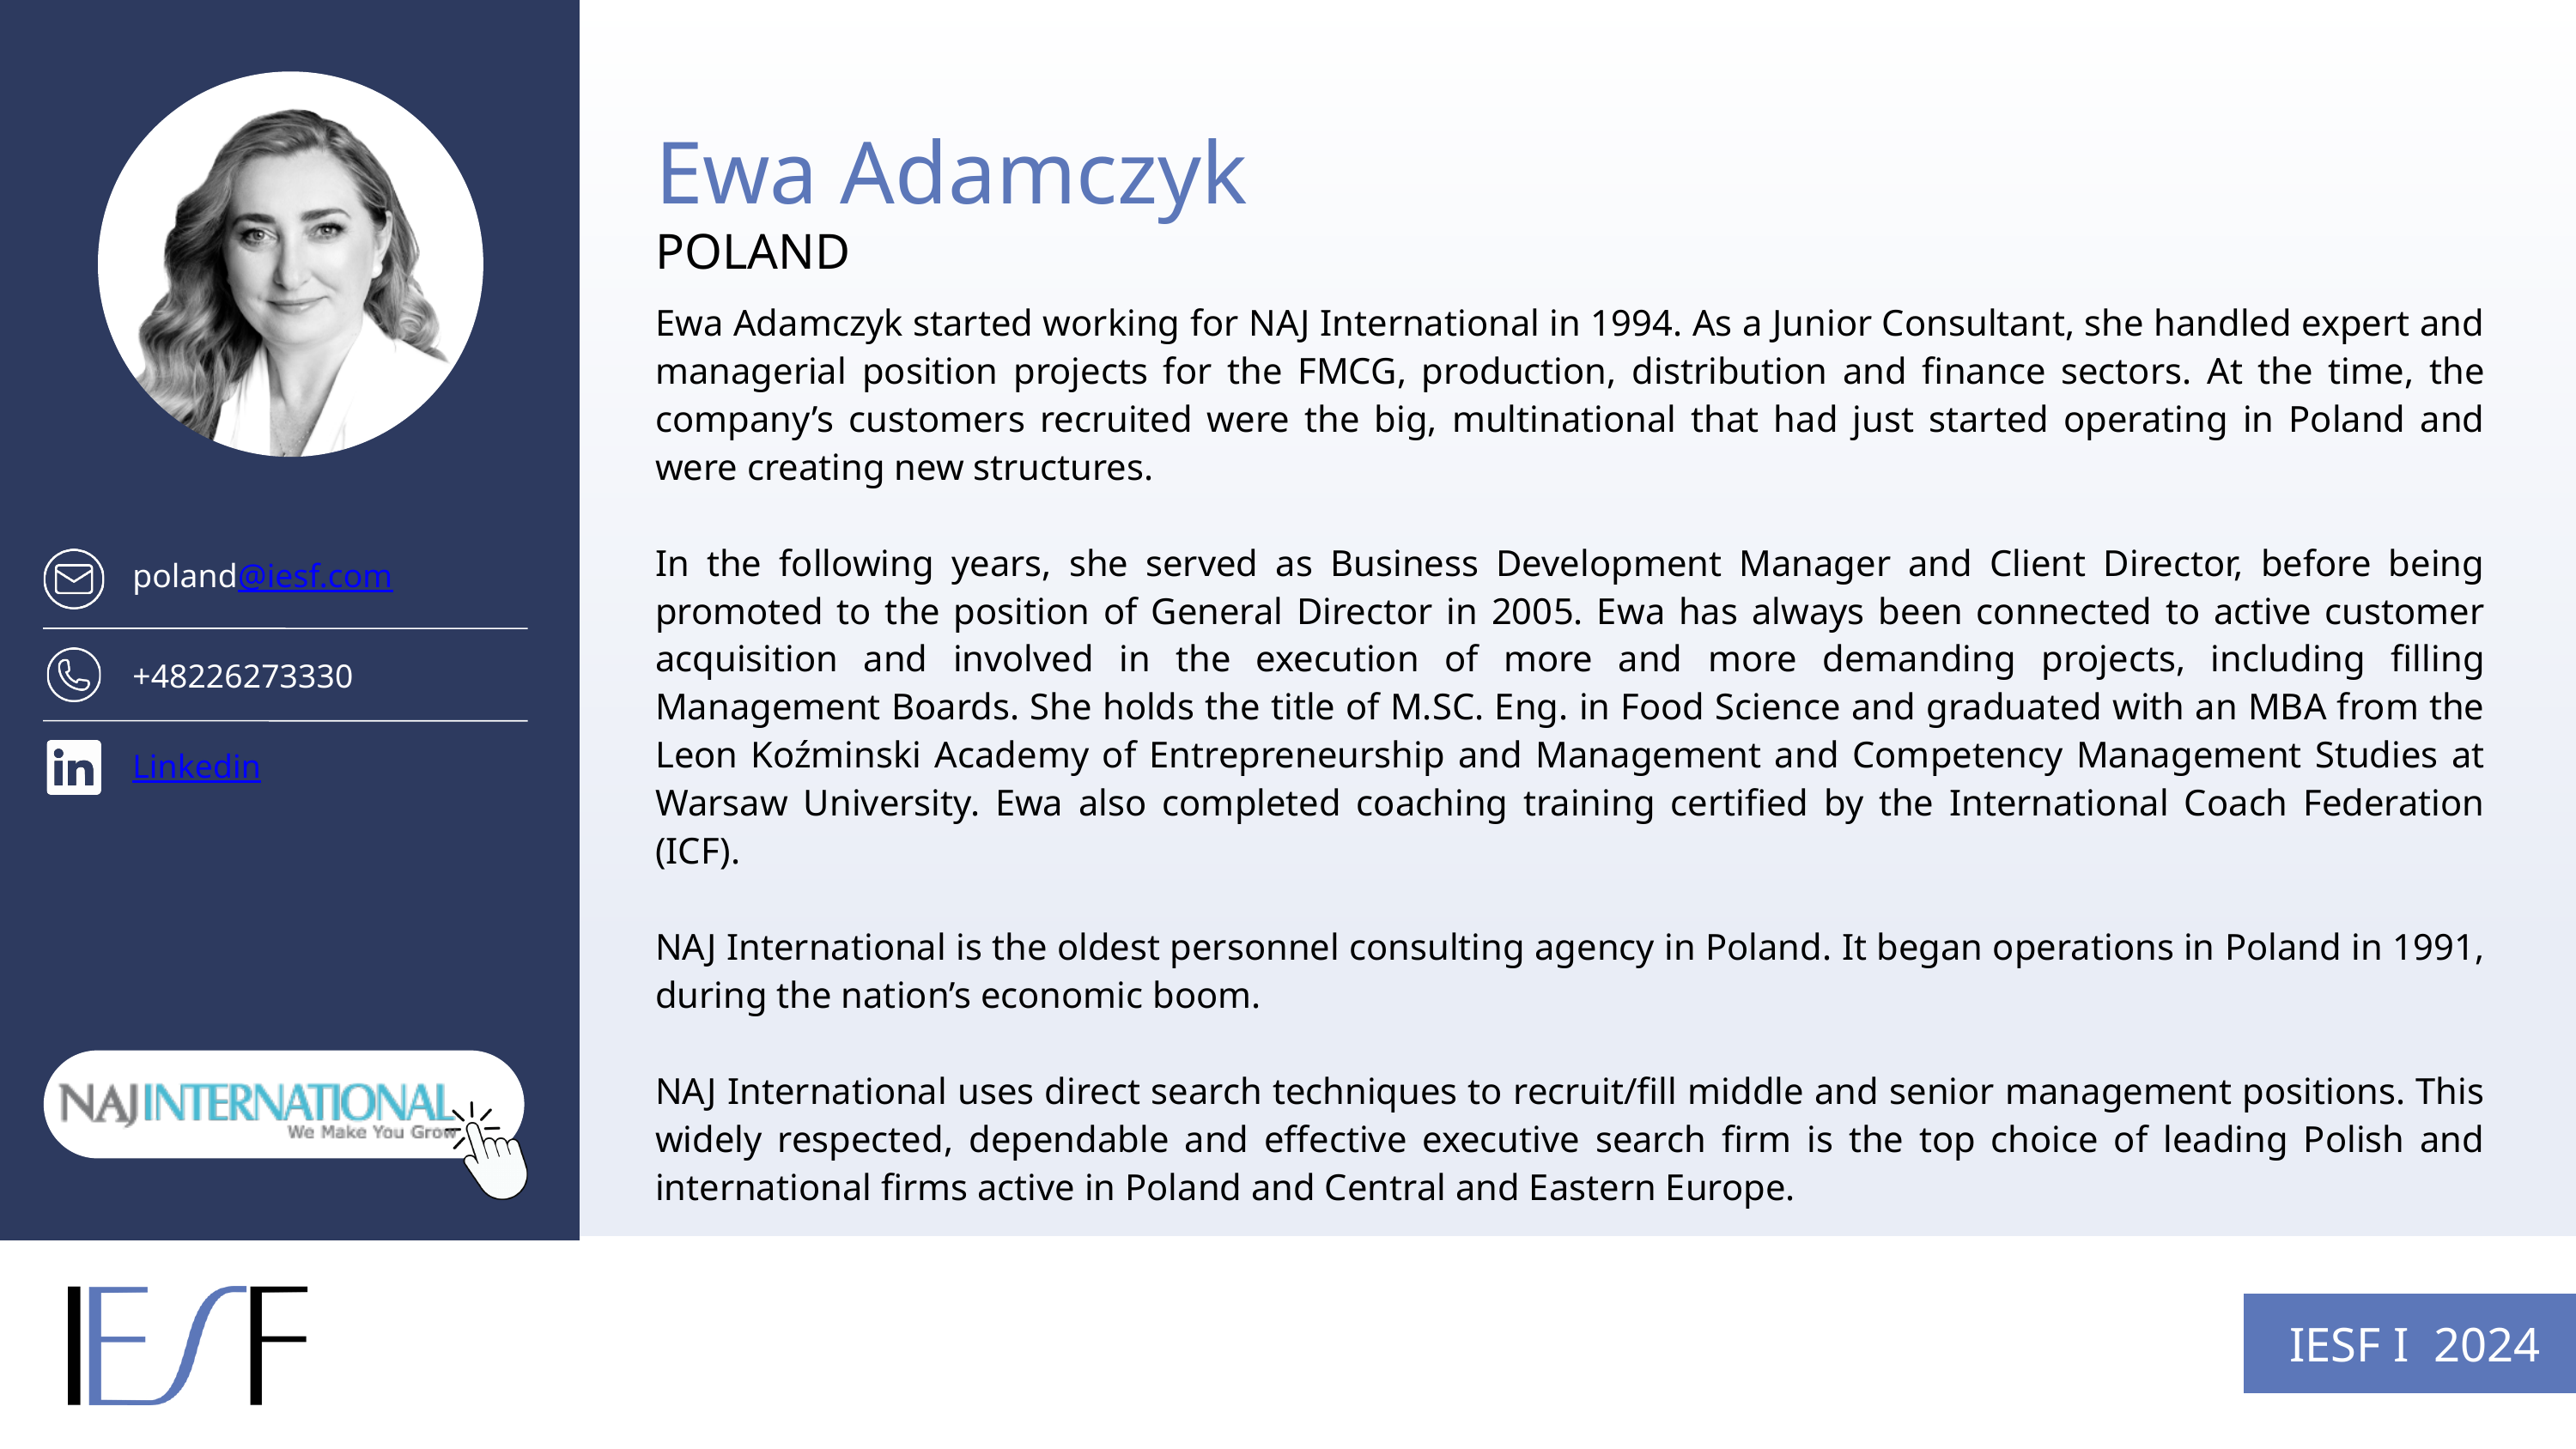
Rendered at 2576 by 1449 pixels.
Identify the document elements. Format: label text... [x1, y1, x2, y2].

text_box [97, 71, 484, 458]
text_box Ewa Adamczyk started working for NAJ International in 1994. As a Junior Consultant, she handled expert and managerial position projects for the FMCG, production, distribution and finance sectors. At the time, the company’s customers recruited were the big, multinational that had just started operating in Poland and were creating new structures. In the following years, she served as Business Development Manager and Client Director, before being promoted to the position of General Director in 2005. Ewa has always been connected to active customer acquisition and involved in the execution of more and more demanding projects, including filling Management Boards. She holds the title of M.SC. Eng. in Food Science and graduated with an MBA from the Leon Koźminski Academy of Entrepreneurship and Management and Competency Management Studies at Warsaw University. Ewa also completed coaching training certified by the International Coach Federation (ICF). NAJ International is the oldest personnel consulting agency in Poland. It began operations in Poland in 1991, during the nation’s economic boom. NAJ International uses direct search techniques to recruit/fill middle and senior management positions. This widely respected, dependable and effective executive search firm is the top choice of leading Polish and international firms active in Poland and Central and Eastern Europe. [655, 294, 2486, 1235]
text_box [0, 1235, 2576, 1449]
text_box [0, 0, 580, 1241]
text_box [43, 1050, 525, 1159]
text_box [2243, 1293, 2576, 1394]
text_box Ewa Adamczyk POLAND [655, 118, 1918, 280]
